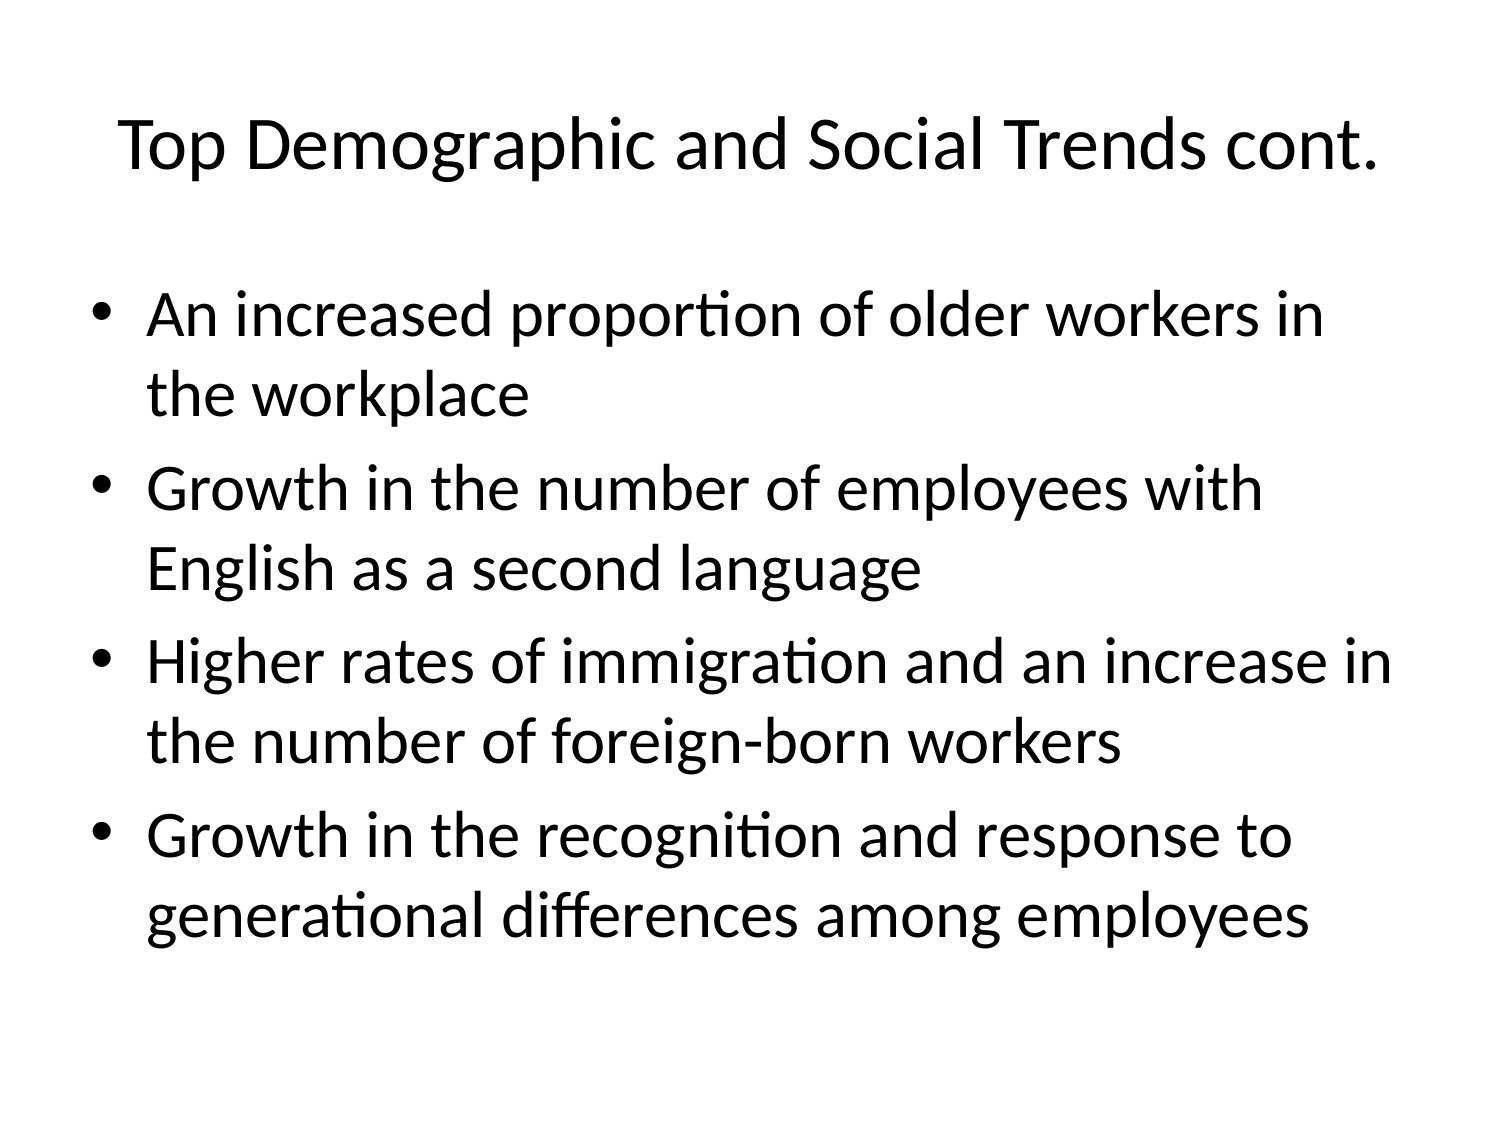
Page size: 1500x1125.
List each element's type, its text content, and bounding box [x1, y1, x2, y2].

title Top Demographic and Social Trends cont. [75, 45, 1425, 233]
list An increased proportion of older workers in the workplace Growth in the number of employees with English as a second language Higher rates of immigration and an increase in the number of foreign-born workers Growth in the recognition and response to generational differences among employees [75, 262, 1425, 1005]
